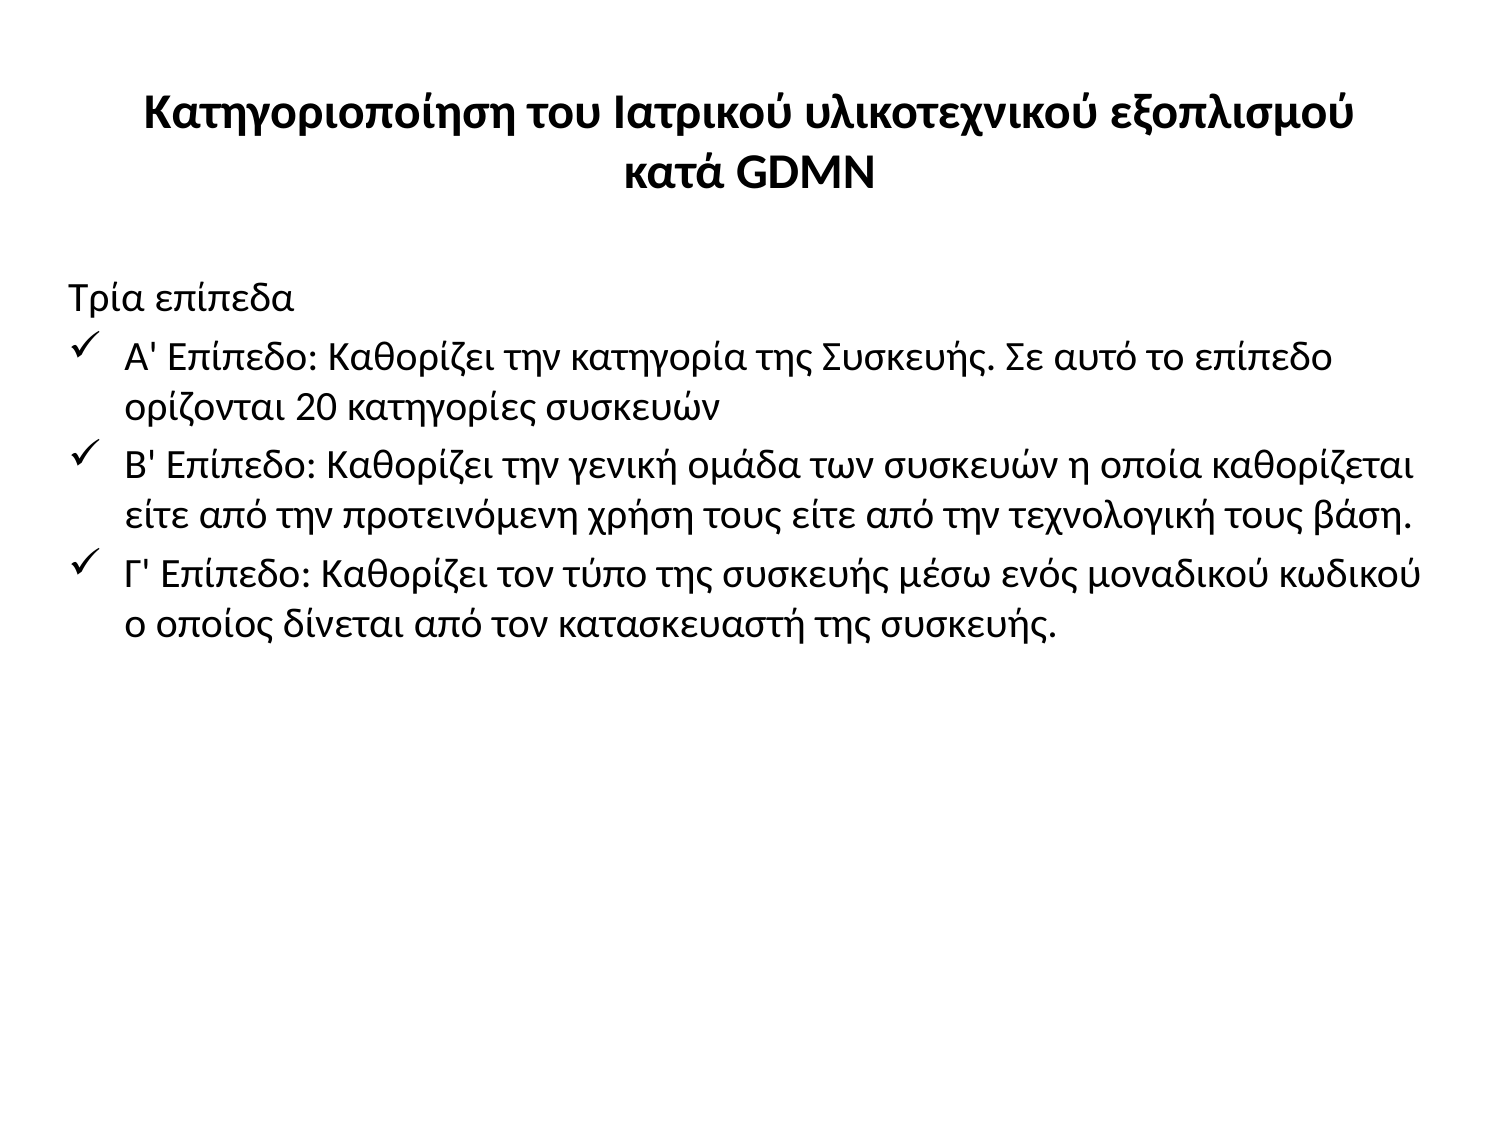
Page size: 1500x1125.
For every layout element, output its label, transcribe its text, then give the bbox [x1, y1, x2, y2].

list Τρία επίπεδα Α' Επίπεδο: Καθορίζει την κατηγορία της Συσκευής. Σε αυτό το επίπεδο ορίζονται 20 κατηγορίες συσκευών Β' Επίπεδο: Καθορίζει την γενική ομάδα των συσκευών η οποία καθορίζεται είτε από την προτεινόμενη χρήση τους είτε από την τεχνολογική τους βάση. Γ' Επίπεδο: Καθορίζει τον τύπο της συσκευής μέσω ενός μοναδικού κωδικού ο οποίος δίνεται από τον κατασκευαστή της συσκευής. [53, 262, 1447, 1005]
title Kατηγοριοποίηση του Ιατρικού υλικοτεχνικού εξοπλισμού κατά GDMN [75, 45, 1425, 233]
